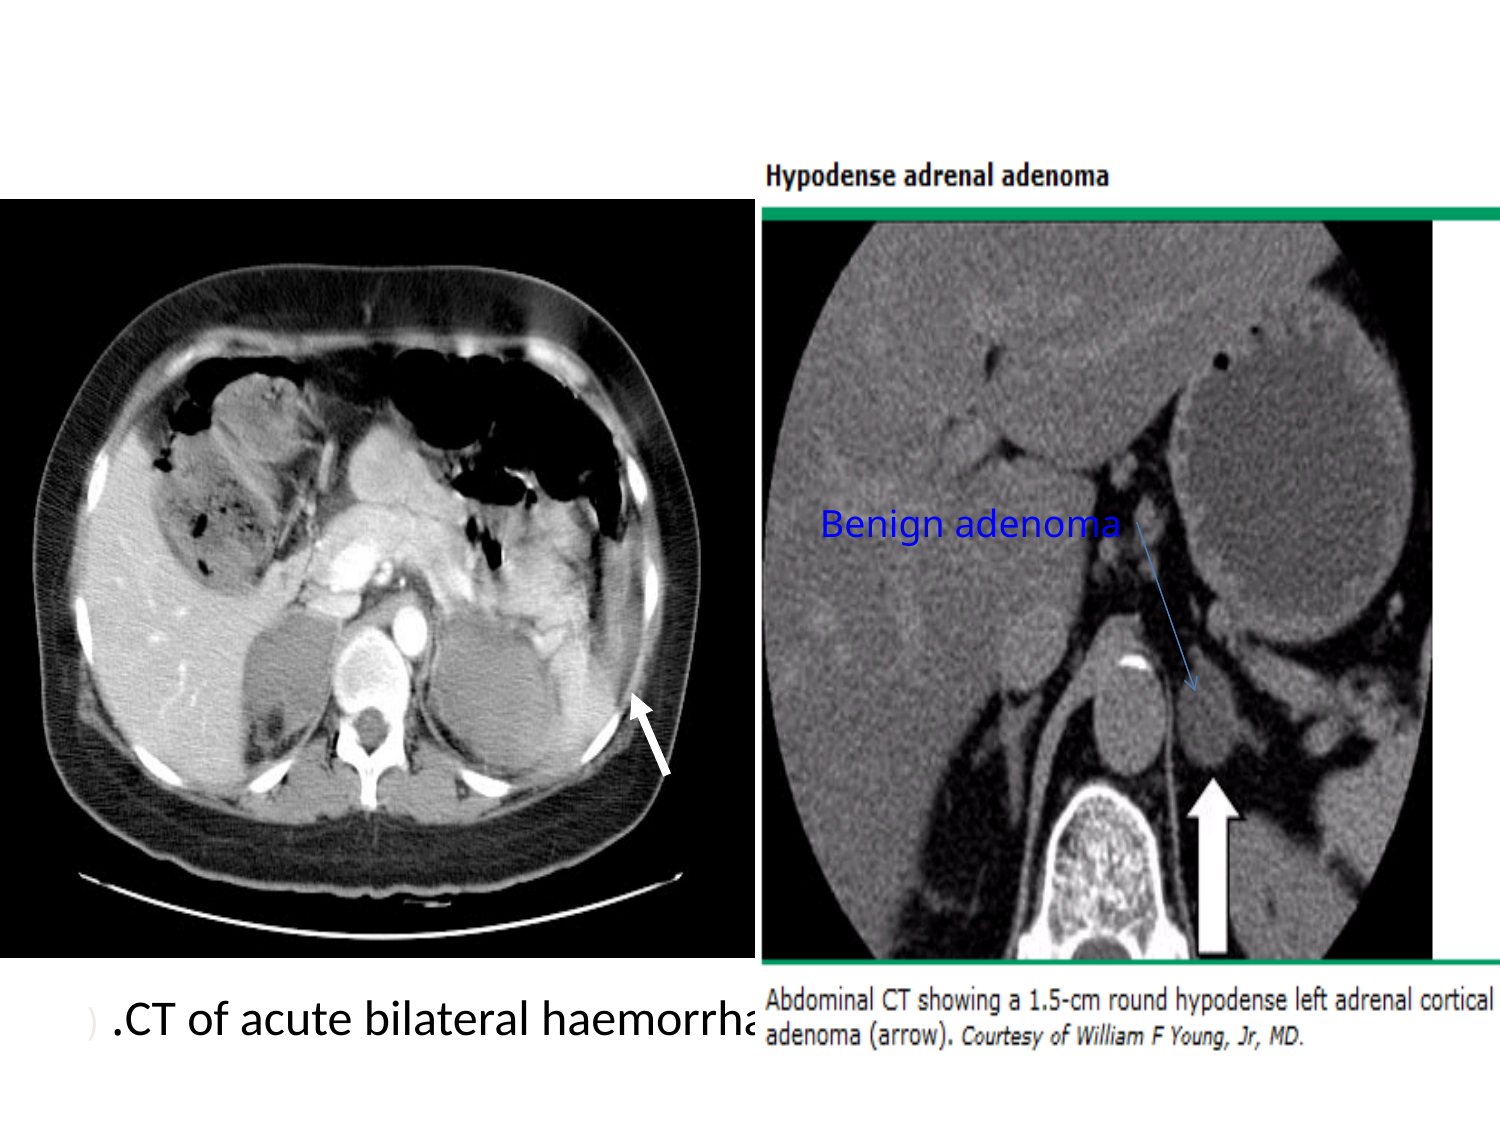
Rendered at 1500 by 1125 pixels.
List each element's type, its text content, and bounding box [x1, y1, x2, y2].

list CT of acute bilateral haemorrhage. ( [0, 984, 750, 1067]
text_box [1136, 522, 1196, 692]
picture [0, 152, 1500, 1067]
